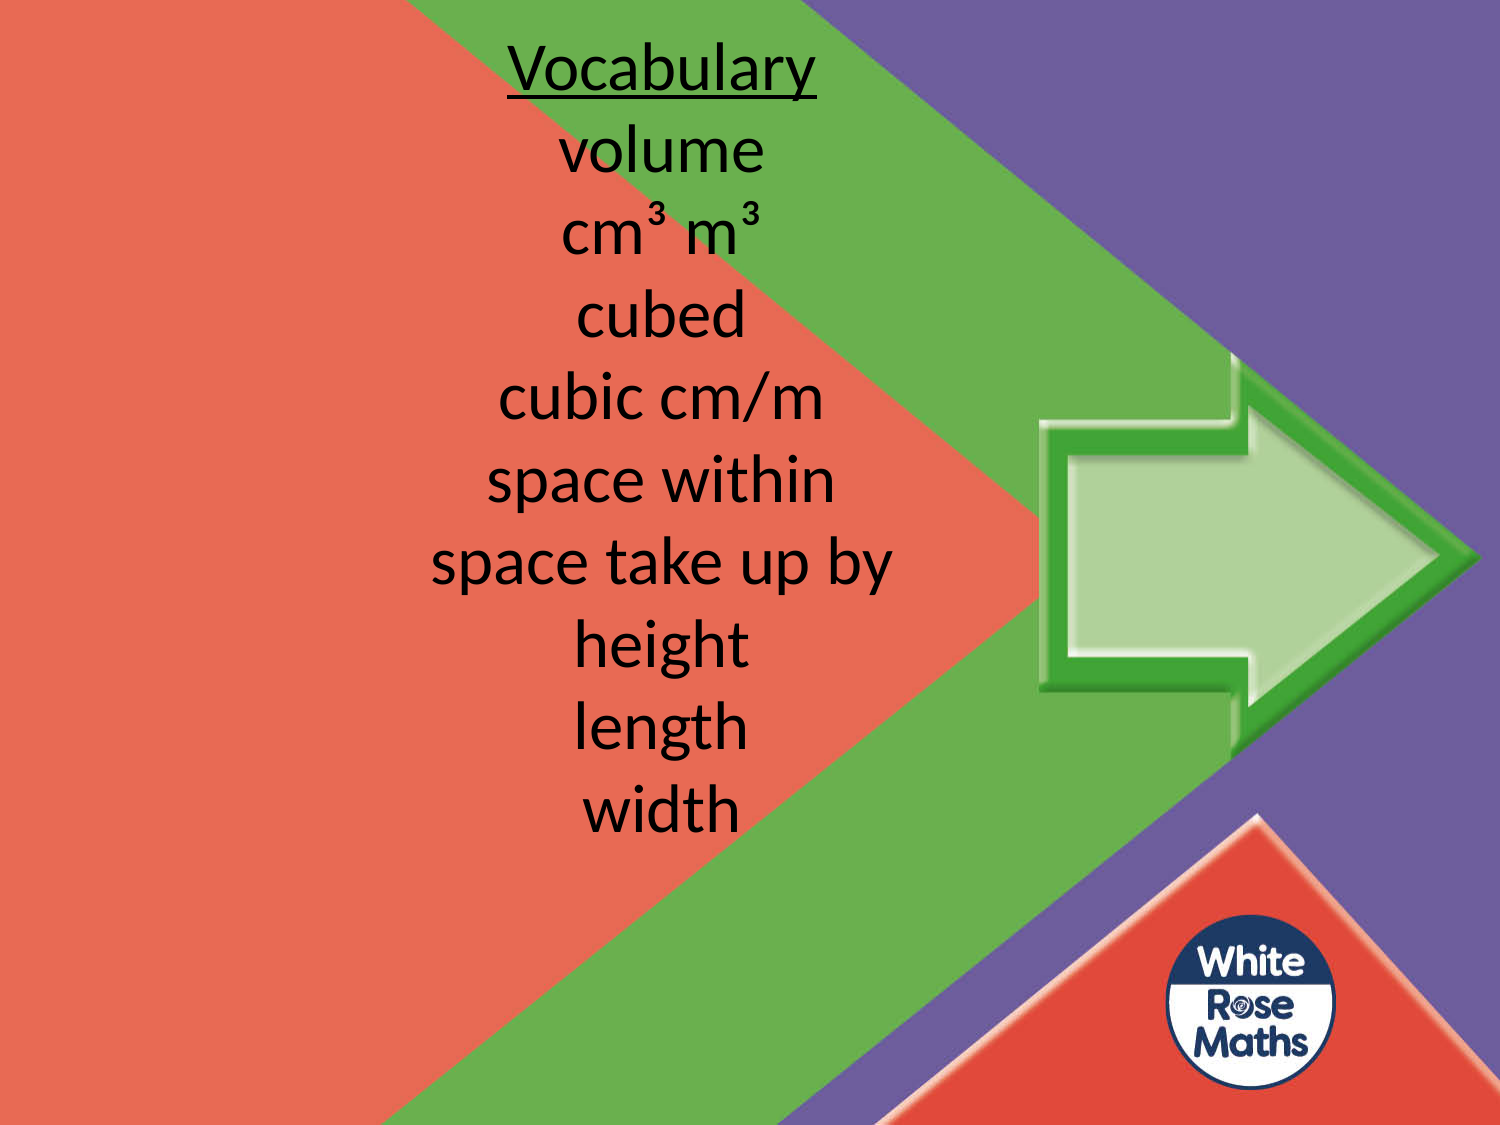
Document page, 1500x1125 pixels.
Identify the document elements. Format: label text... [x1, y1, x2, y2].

title Vocabulary volume cm³ m³ cubed cubic cm/m space within space take up by height length width [15, 13, 1310, 201]
picture [0, 0, 1500, 1125]
